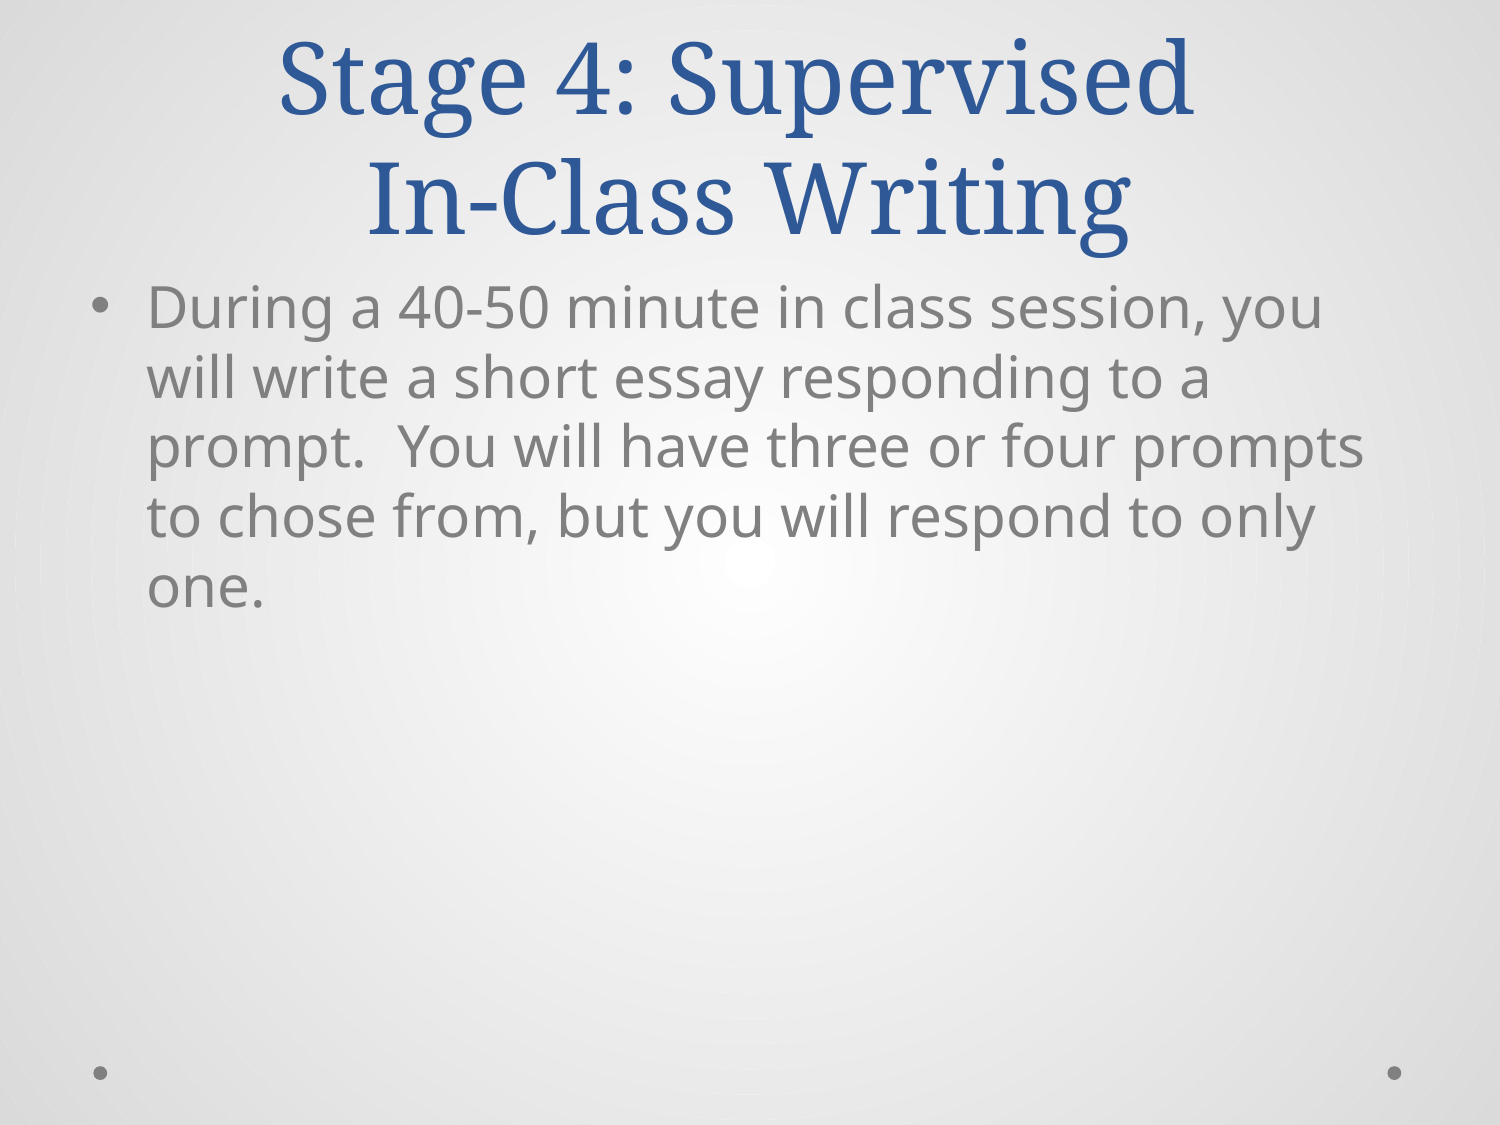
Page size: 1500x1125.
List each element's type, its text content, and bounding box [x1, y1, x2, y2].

title Stage 4: Supervised In-Class Writing [75, 0, 1425, 262]
list During a 40-50 minute in class session, you will write a short essay responding to a prompt. You will have three or four prompts to chose from, but you will respond to only one. [75, 262, 1425, 1005]
